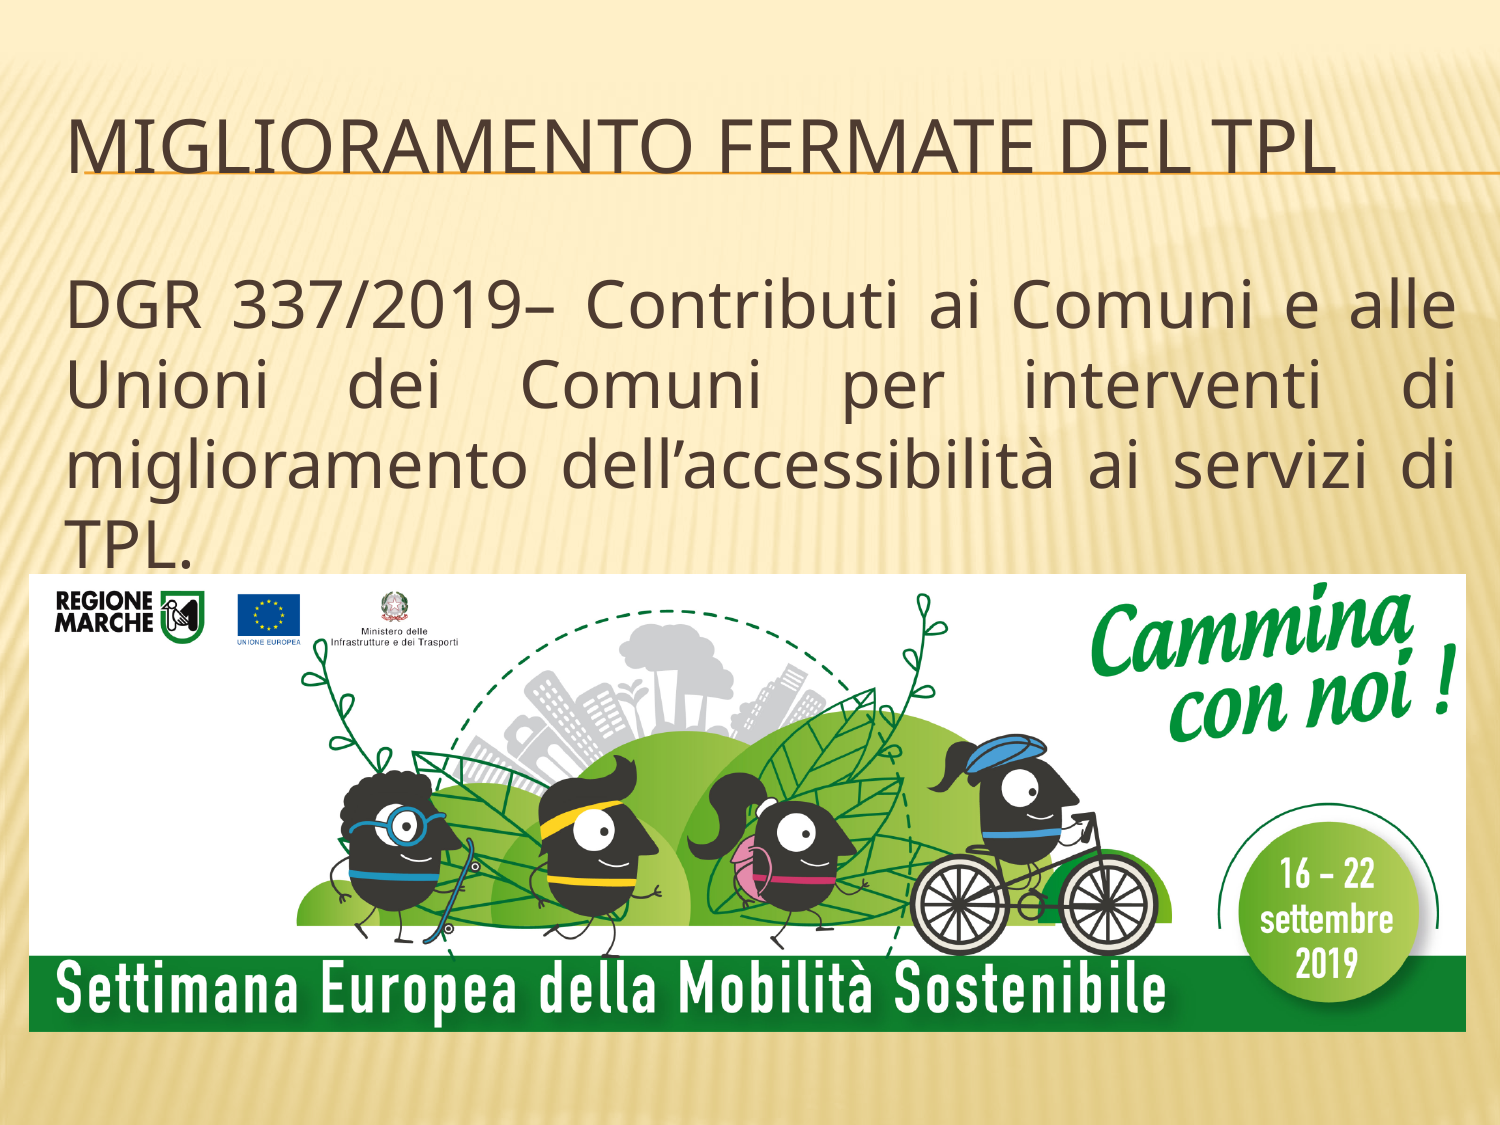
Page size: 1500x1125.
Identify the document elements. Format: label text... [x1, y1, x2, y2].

title Miglioramento Fermate del TPL [50, 75, 1475, 213]
picture [29, 573, 1466, 1032]
list DGR 337/2019– Contributi ai Comuni e alle Unioni dei Comuni per interventi di miglioramento dell’accessibilità ai servizi di TPL. [50, 254, 1475, 528]
